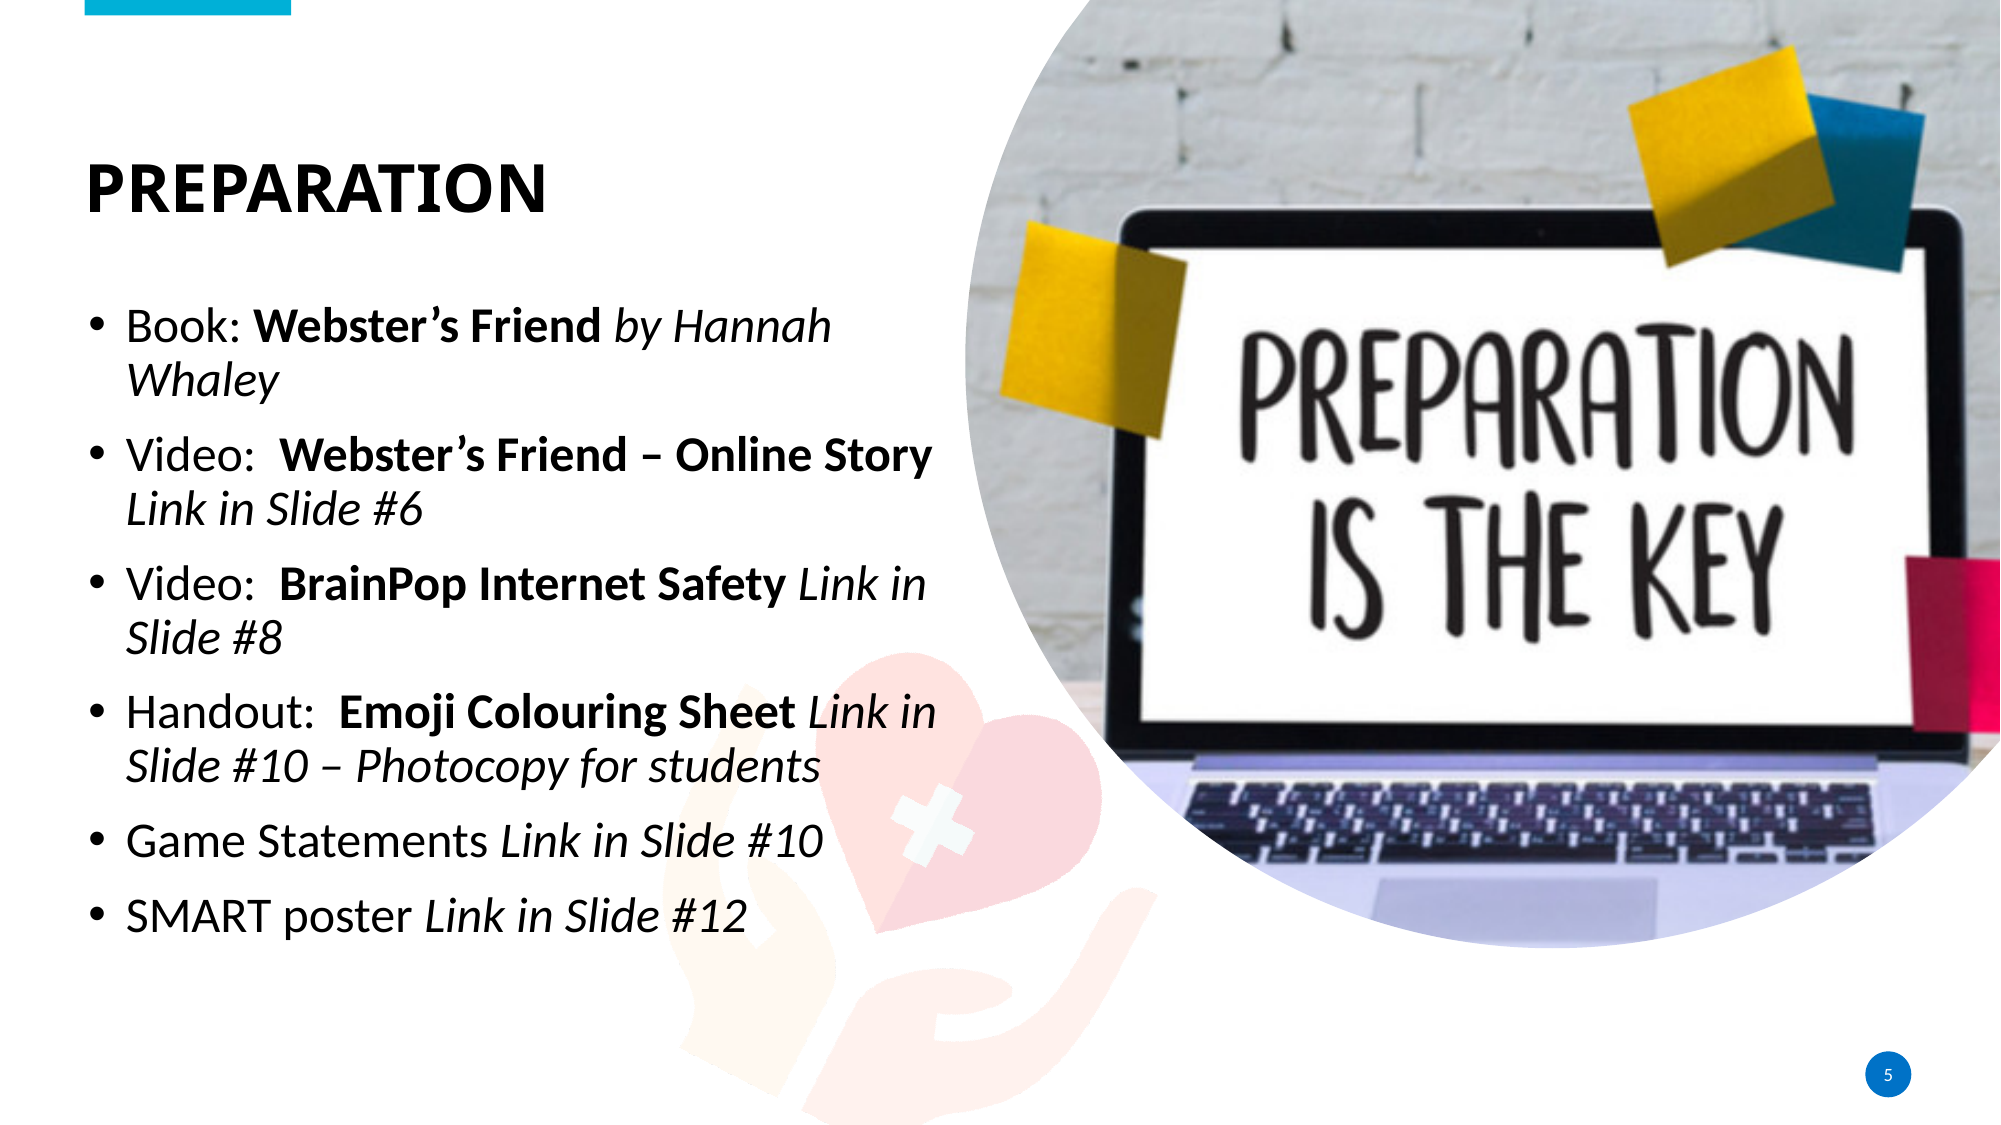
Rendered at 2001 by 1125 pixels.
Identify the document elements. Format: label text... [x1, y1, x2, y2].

title Preparation [84, 81, 895, 300]
list Book: Webster’s Friend by Hannah Whaley Video: Webster’s Friend – Online Story Link in Slide #6 Video: BrainPop Internet Safety Link in Slide #8 Handout: Emoji Colouring Sheet Link in Slide #10 – Photocopy for students Game Statements Link in Slide #10 SMART poster Link in Slide #12 [88, 299, 939, 741]
picture [965, 0, 2000, 949]
slide_number 5 [1864, 1059, 1913, 1090]
